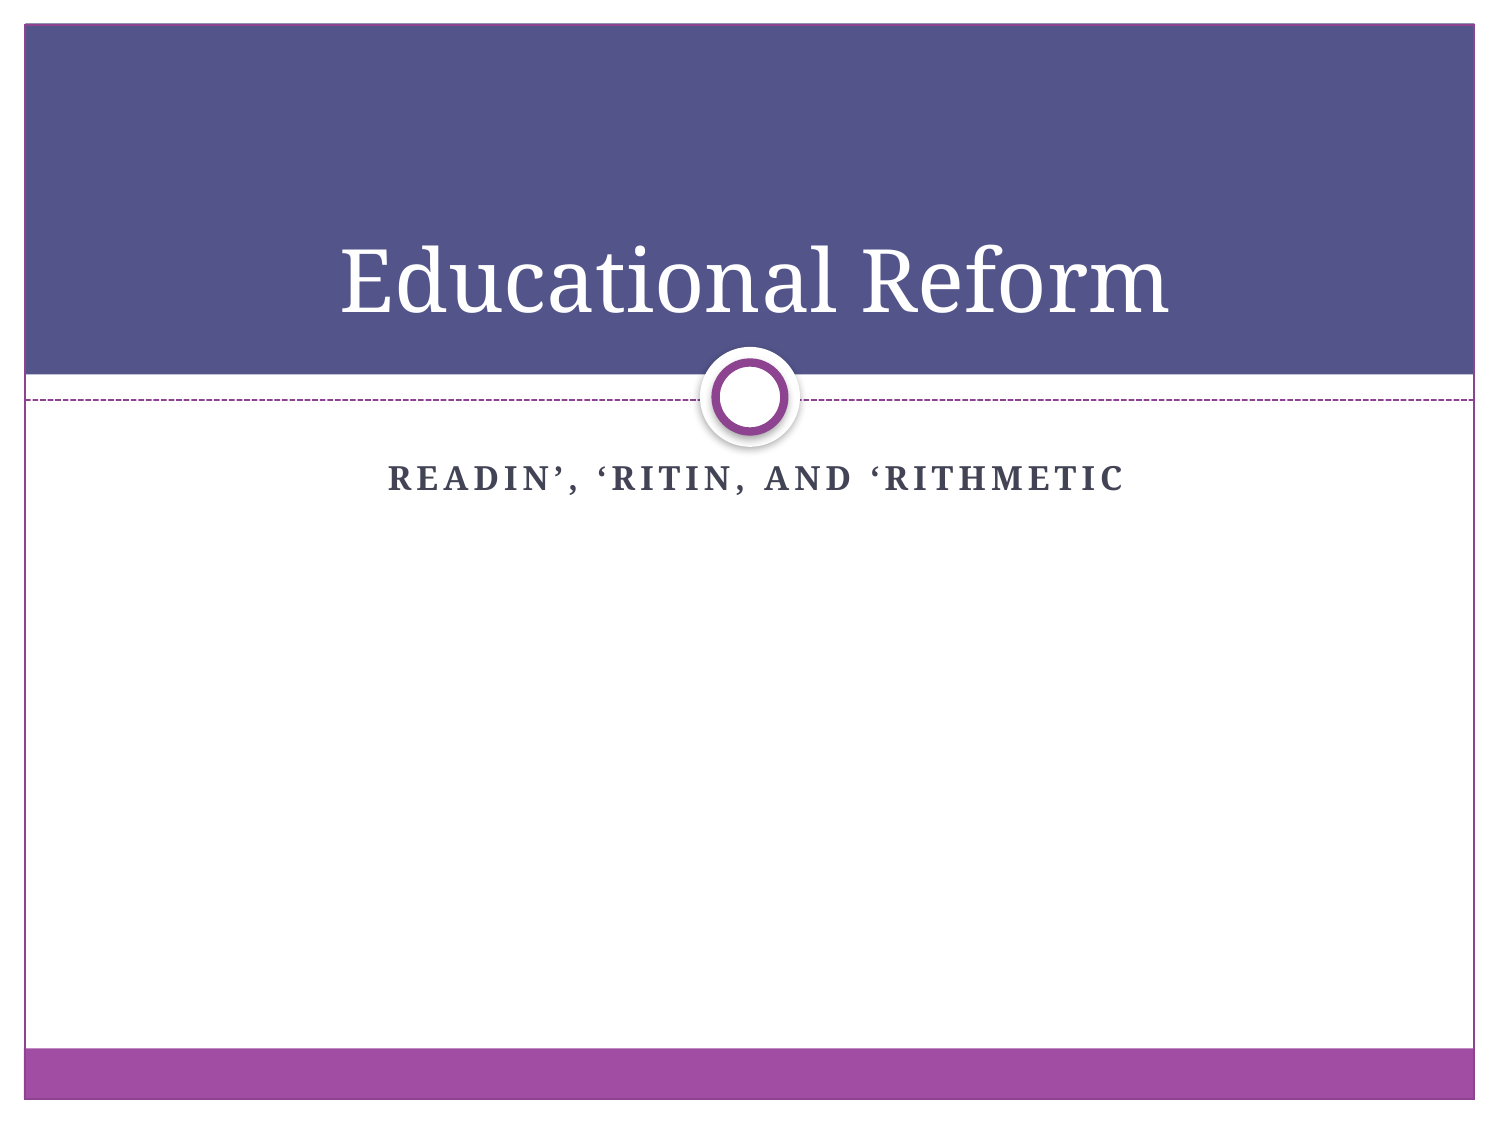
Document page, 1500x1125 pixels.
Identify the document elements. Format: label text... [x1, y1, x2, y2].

title Educational Reform [118, 87, 1394, 338]
list Readin’, ‘Ritin, and ‘Rithmetic [224, 449, 1288, 725]
